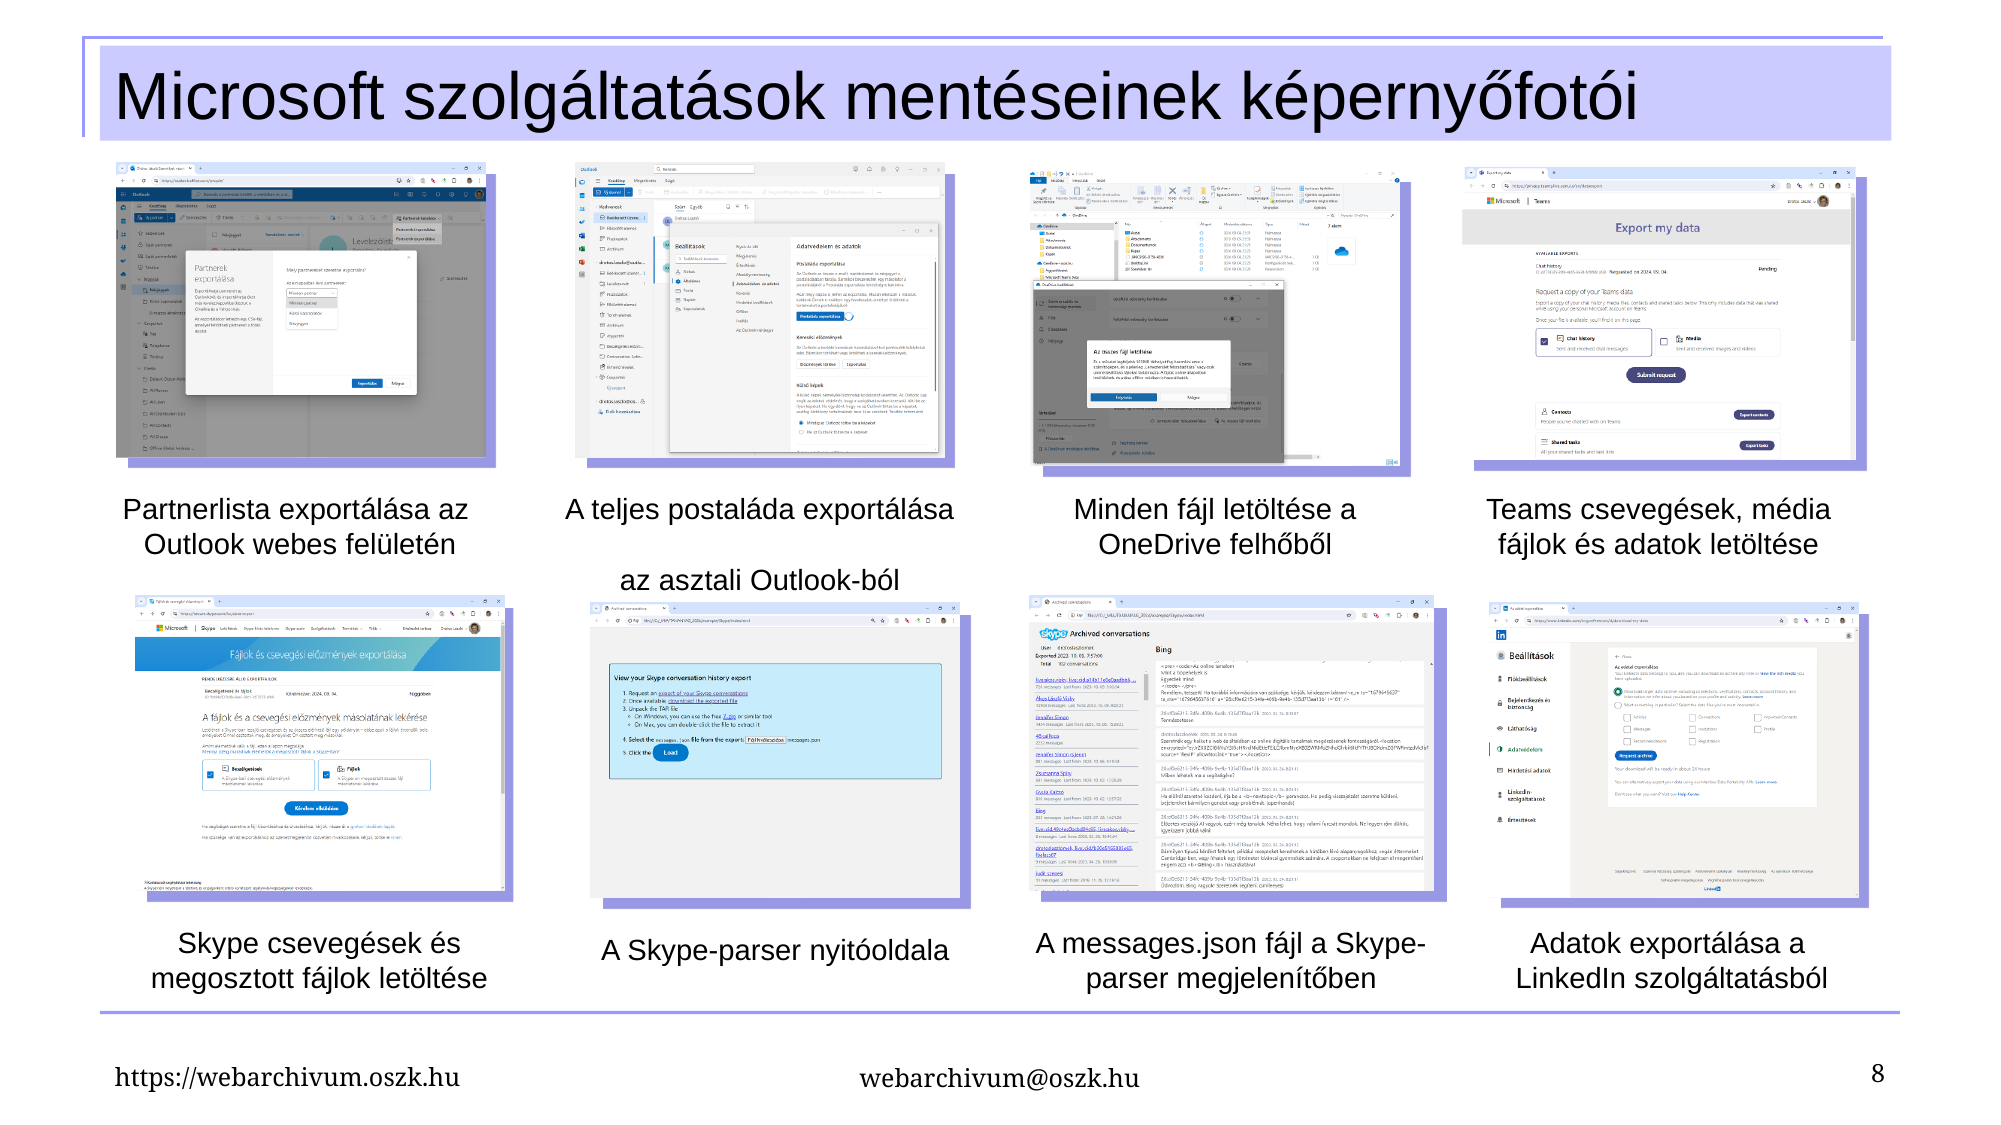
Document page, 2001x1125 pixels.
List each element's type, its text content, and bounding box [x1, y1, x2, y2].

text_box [1447, 164, 1870, 569]
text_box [105, 162, 496, 569]
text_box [107, 595, 532, 1002]
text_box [1486, 602, 1859, 1002]
slide_number https://webarchivum.oszk.hu [99, 1023, 567, 1100]
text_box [547, 162, 973, 569]
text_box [1029, 169, 1401, 569]
slide_number 8 [1433, 1023, 1901, 1100]
footer webarchivum@oszk.hu [683, 1024, 1317, 1101]
title Microsoft szolgáltatások mentéseinek képernyőfotói [99, 45, 1892, 141]
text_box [1019, 595, 1444, 1002]
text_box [574, 602, 977, 975]
